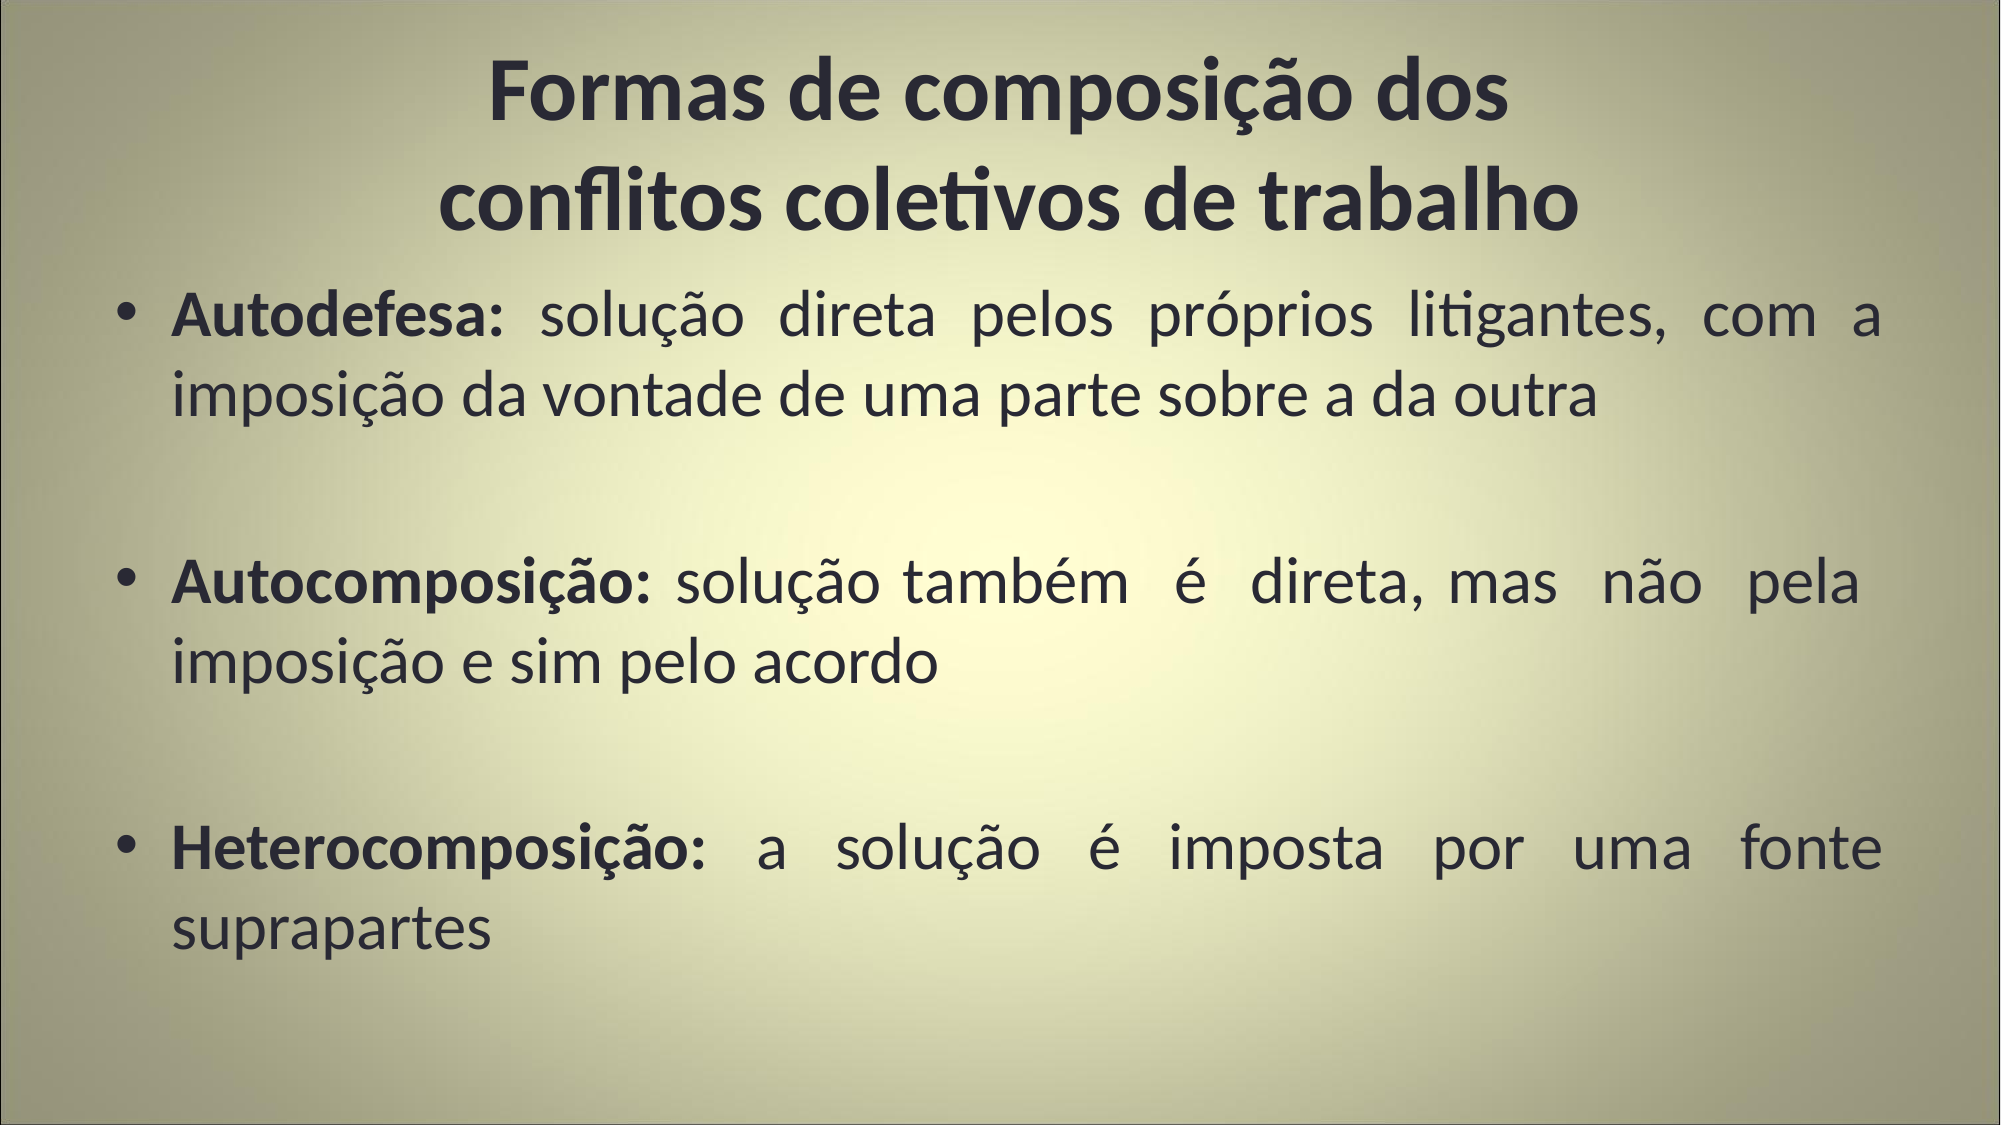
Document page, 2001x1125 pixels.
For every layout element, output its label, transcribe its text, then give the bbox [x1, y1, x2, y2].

picture [0, 0, 2001, 1125]
list Autodefesa: solução direta pelos próprios litigantes, com a imposição da vontade de uma parte sobre a da outra Autocomposição: solução também é direta, mas não pela imposição e sim pelo acordo Heterocomposição: a solução é imposta por uma fonte suprapartes [99, 262, 1900, 1005]
title Formas de composição dos conflitos coletivos de trabalho [99, 45, 1900, 233]
